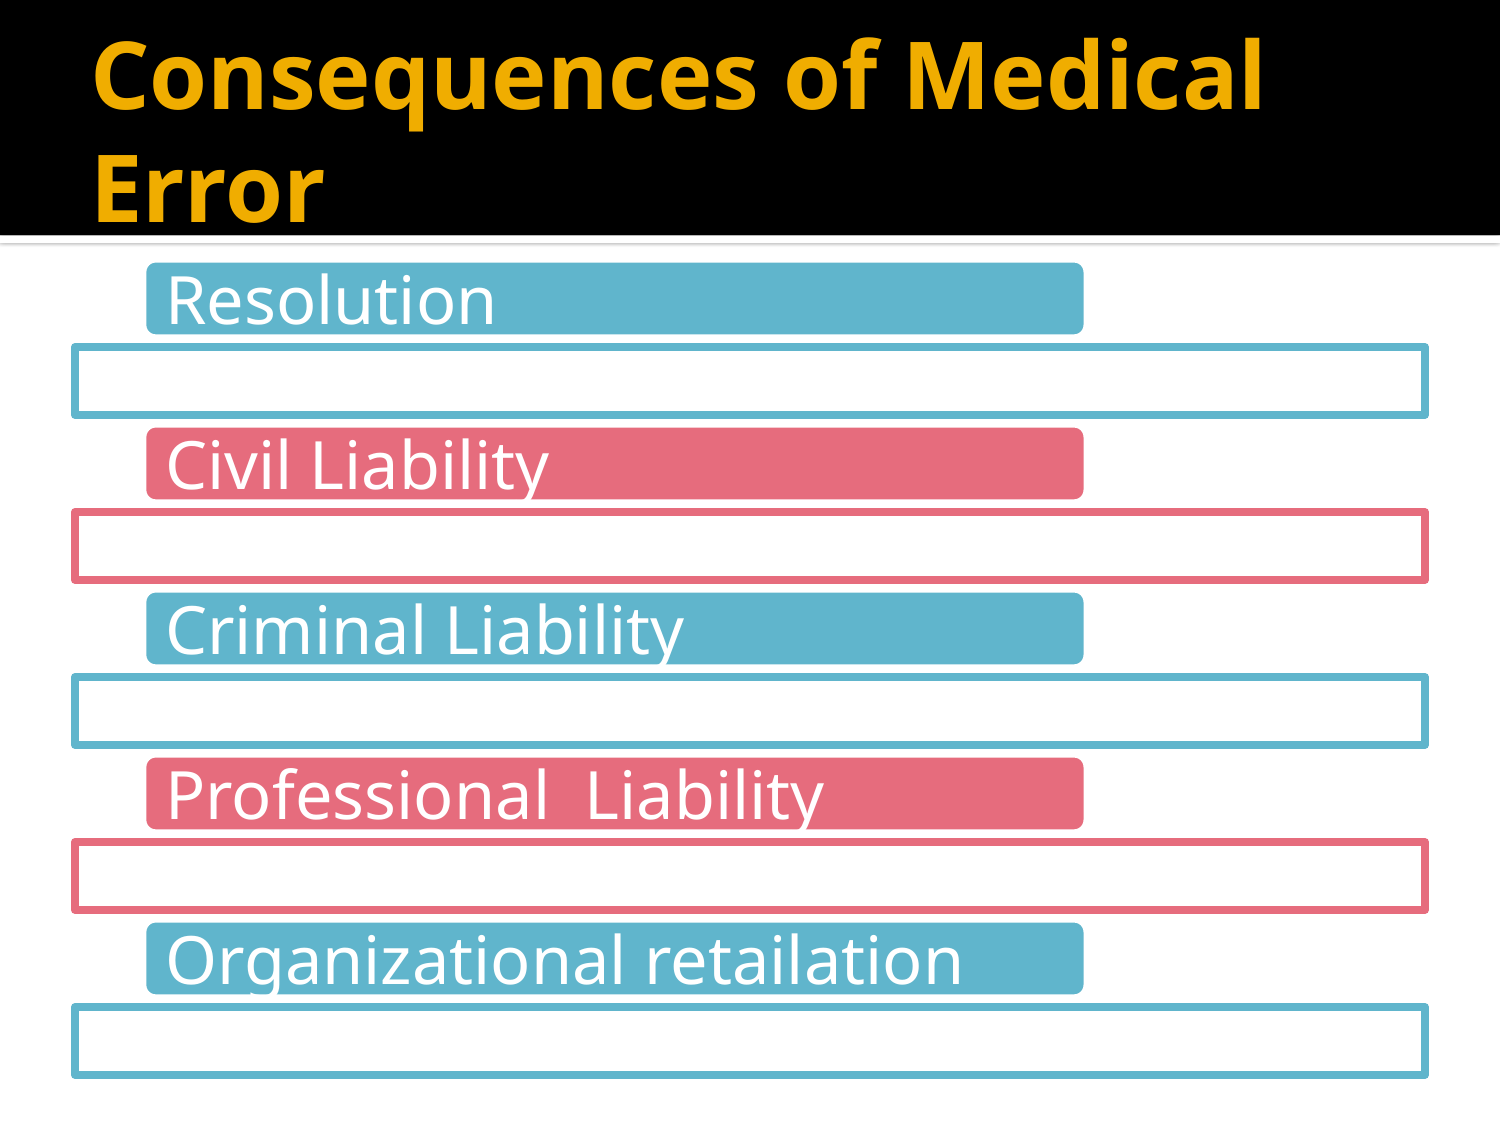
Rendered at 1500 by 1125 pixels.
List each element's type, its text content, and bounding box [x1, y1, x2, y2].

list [74, 249, 1425, 1075]
title Consequences of Medical Error [75, 25, 1425, 231]
